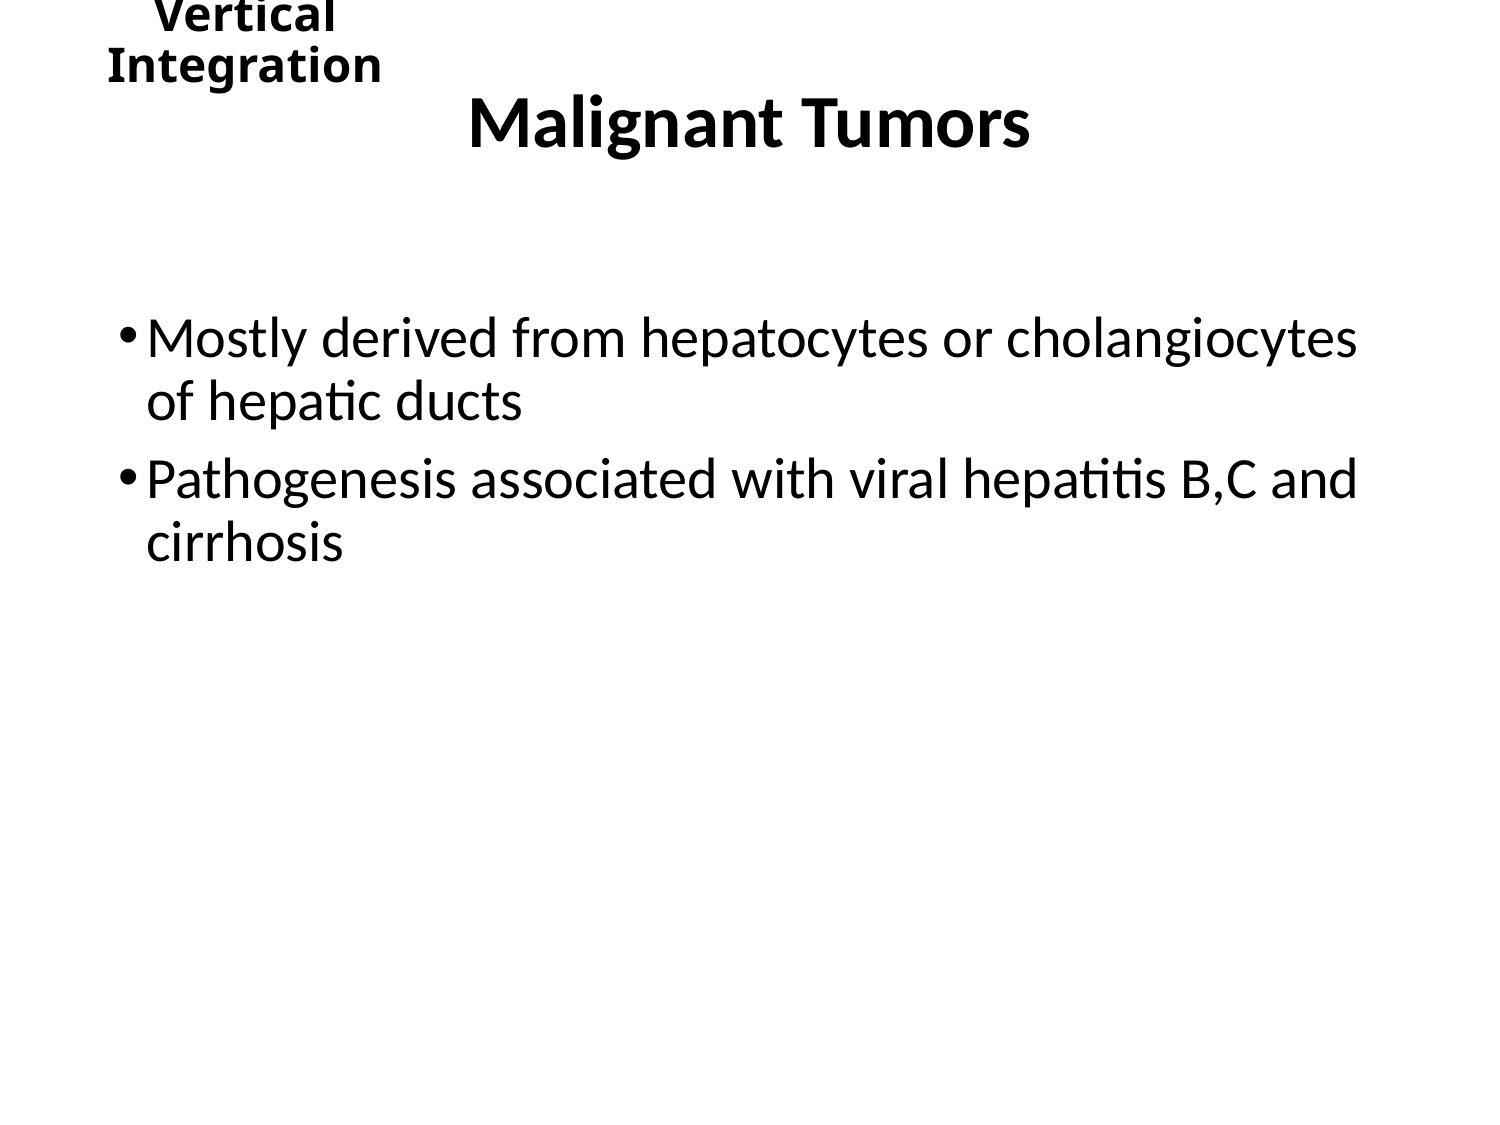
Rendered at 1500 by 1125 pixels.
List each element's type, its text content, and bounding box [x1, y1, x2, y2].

title Malignant Tumors [103, 59, 1397, 278]
text_box Vertical Integration [3, 3, 488, 79]
list Mostly derived from hepatocytes or cholangiocytes of hepatic ducts Pathogenesis associated with viral hepatitis B,C and cirrhosis [103, 299, 1397, 1014]
